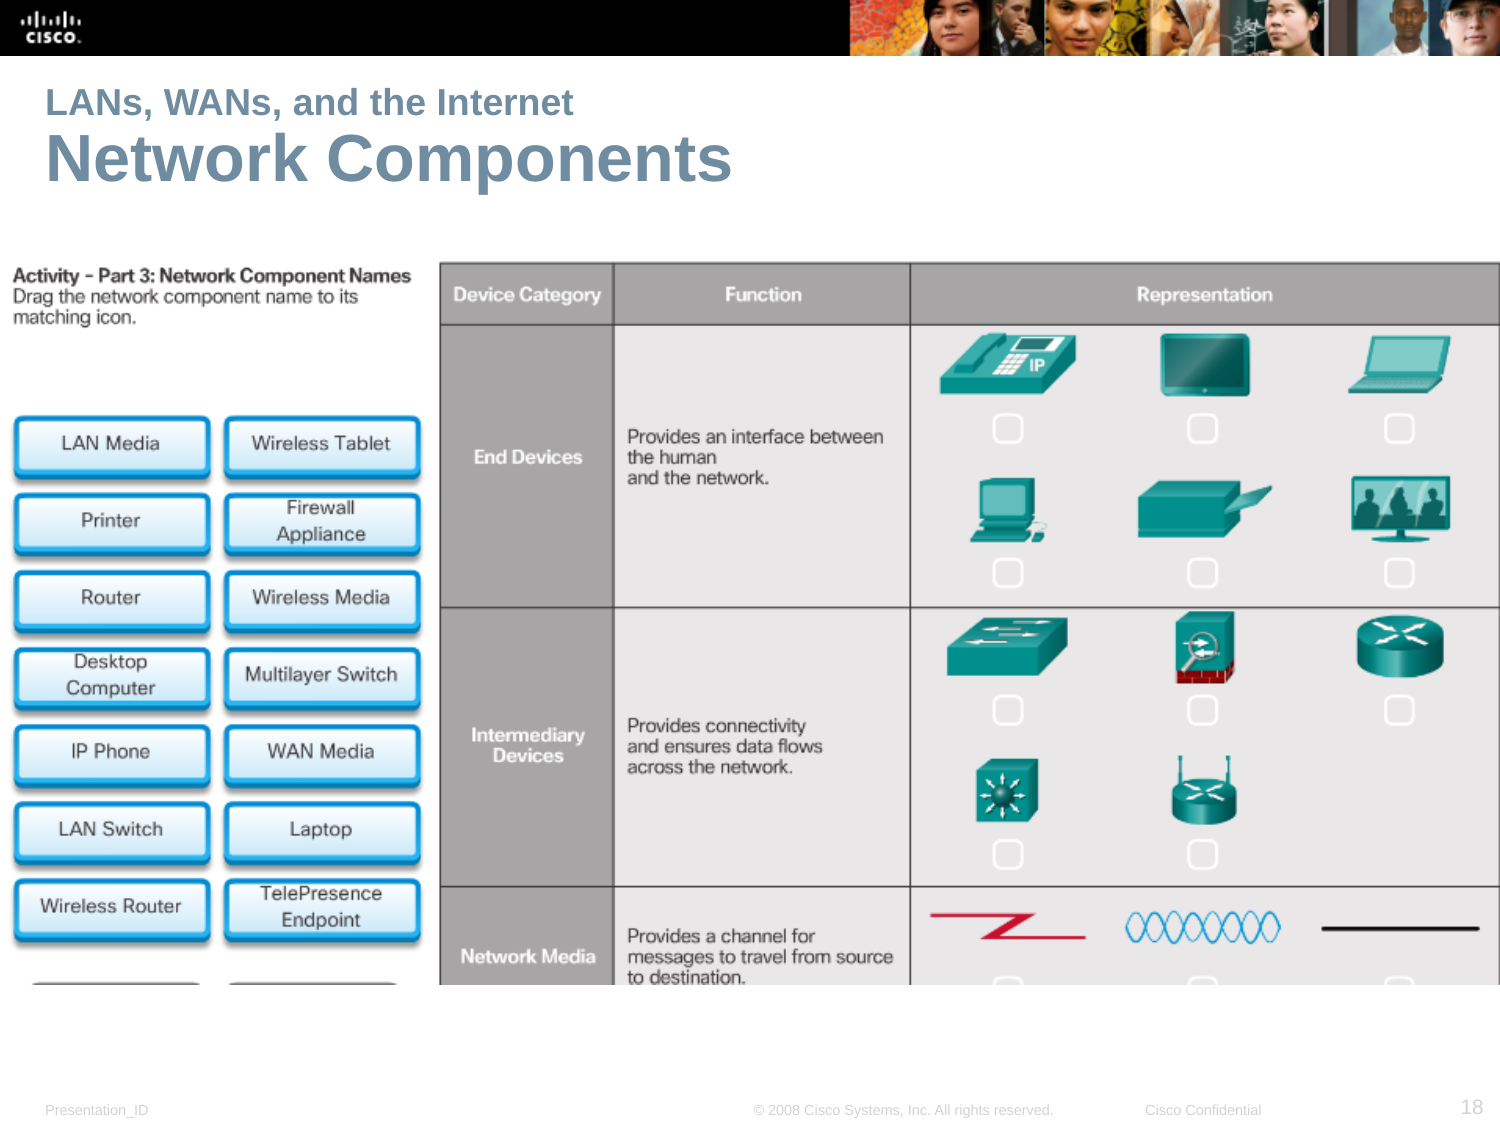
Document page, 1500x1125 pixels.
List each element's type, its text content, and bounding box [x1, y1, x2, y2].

title LANs, WANs, and the Internet Network Components [31, 64, 1471, 203]
picture [0, 246, 1500, 986]
picture [0, 0, 1500, 56]
